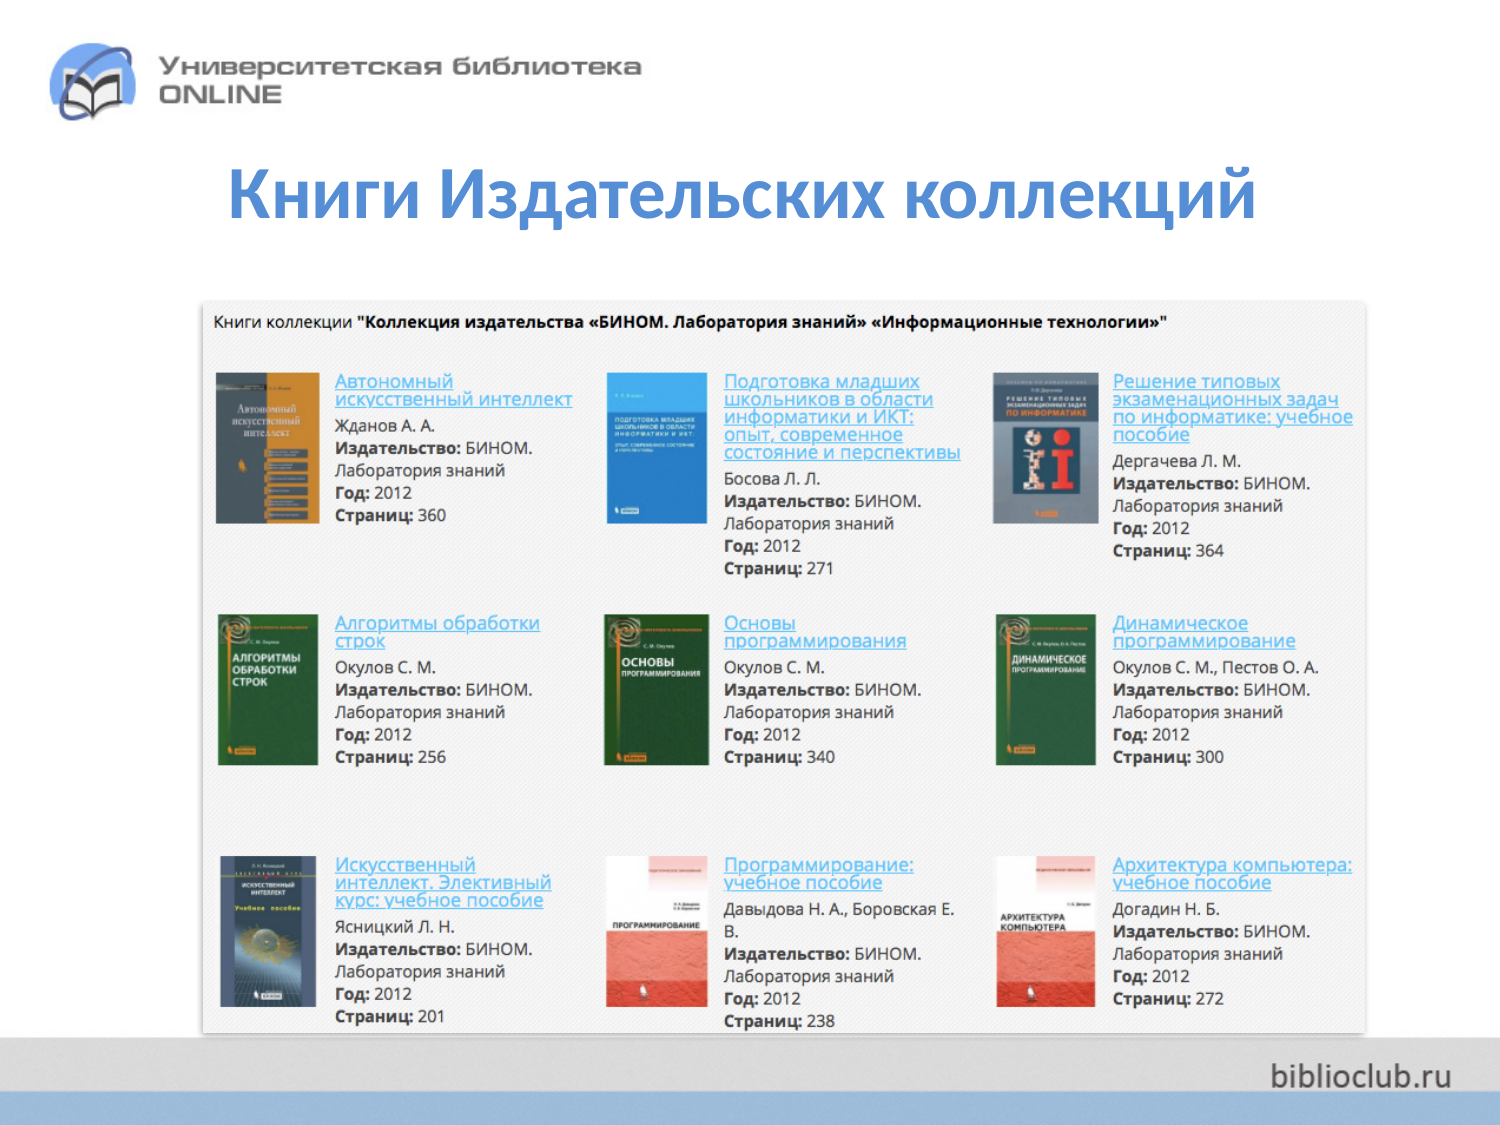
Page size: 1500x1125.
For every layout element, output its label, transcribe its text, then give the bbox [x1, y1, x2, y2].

text_box Книги Издательских коллекций [159, 136, 1329, 241]
picture [0, 0, 1500, 1125]
